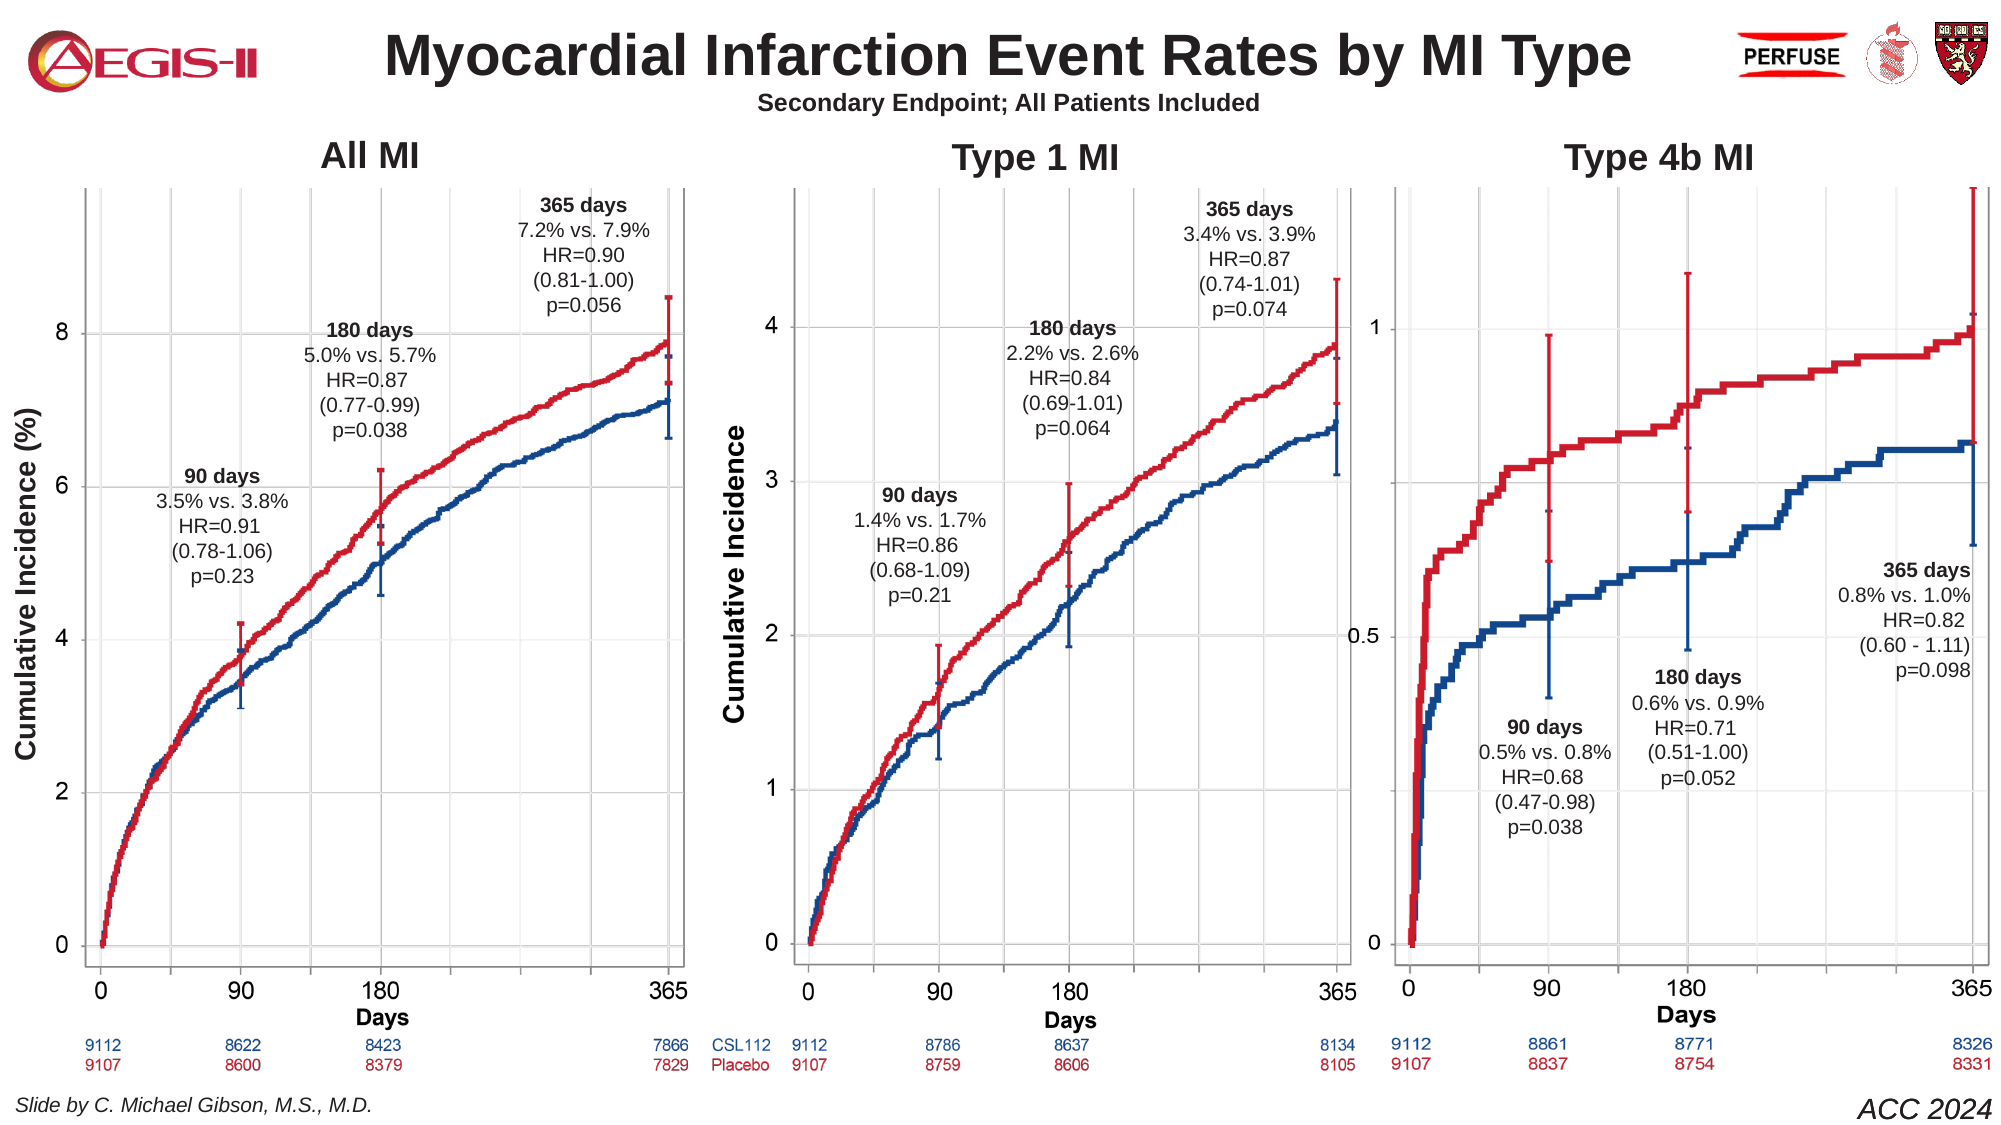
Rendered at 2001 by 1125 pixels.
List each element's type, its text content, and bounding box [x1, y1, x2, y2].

picture [1726, 27, 1855, 84]
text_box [1347, 124, 1994, 1075]
picture [710, 188, 1357, 1077]
picture [1865, 20, 1918, 84]
picture [11, 0, 299, 150]
text_box Type 1 MI [936, 125, 1135, 186]
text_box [41, 122, 689, 1076]
text_box Cumulative Incidence (%) [0, 390, 36, 777]
picture [1934, 21, 1989, 85]
text_box Myocardial Infarction Event Rates by MI Type Secondary Endpoint; All Patients Included [362, 9, 1657, 125]
